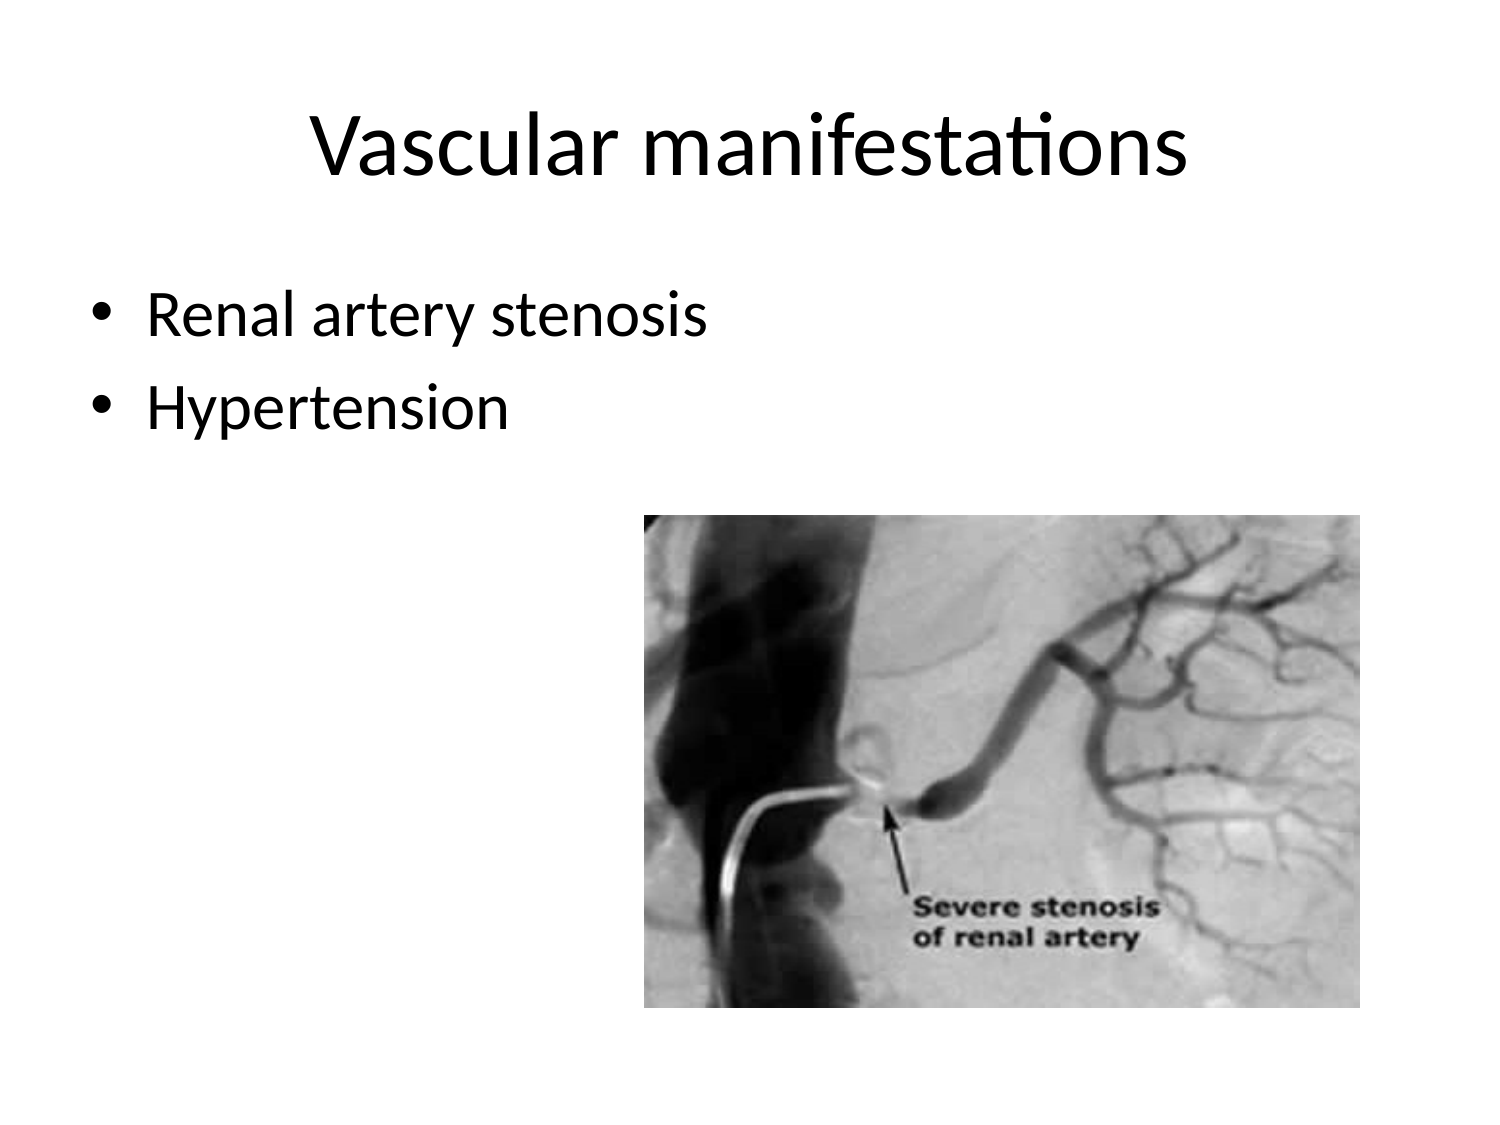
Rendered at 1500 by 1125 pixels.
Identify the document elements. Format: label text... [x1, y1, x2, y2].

list Renal artery stenosis Hypertension [74, 262, 1426, 1006]
picture [644, 515, 1360, 1008]
title Vascular manifestations [74, 44, 1426, 233]
